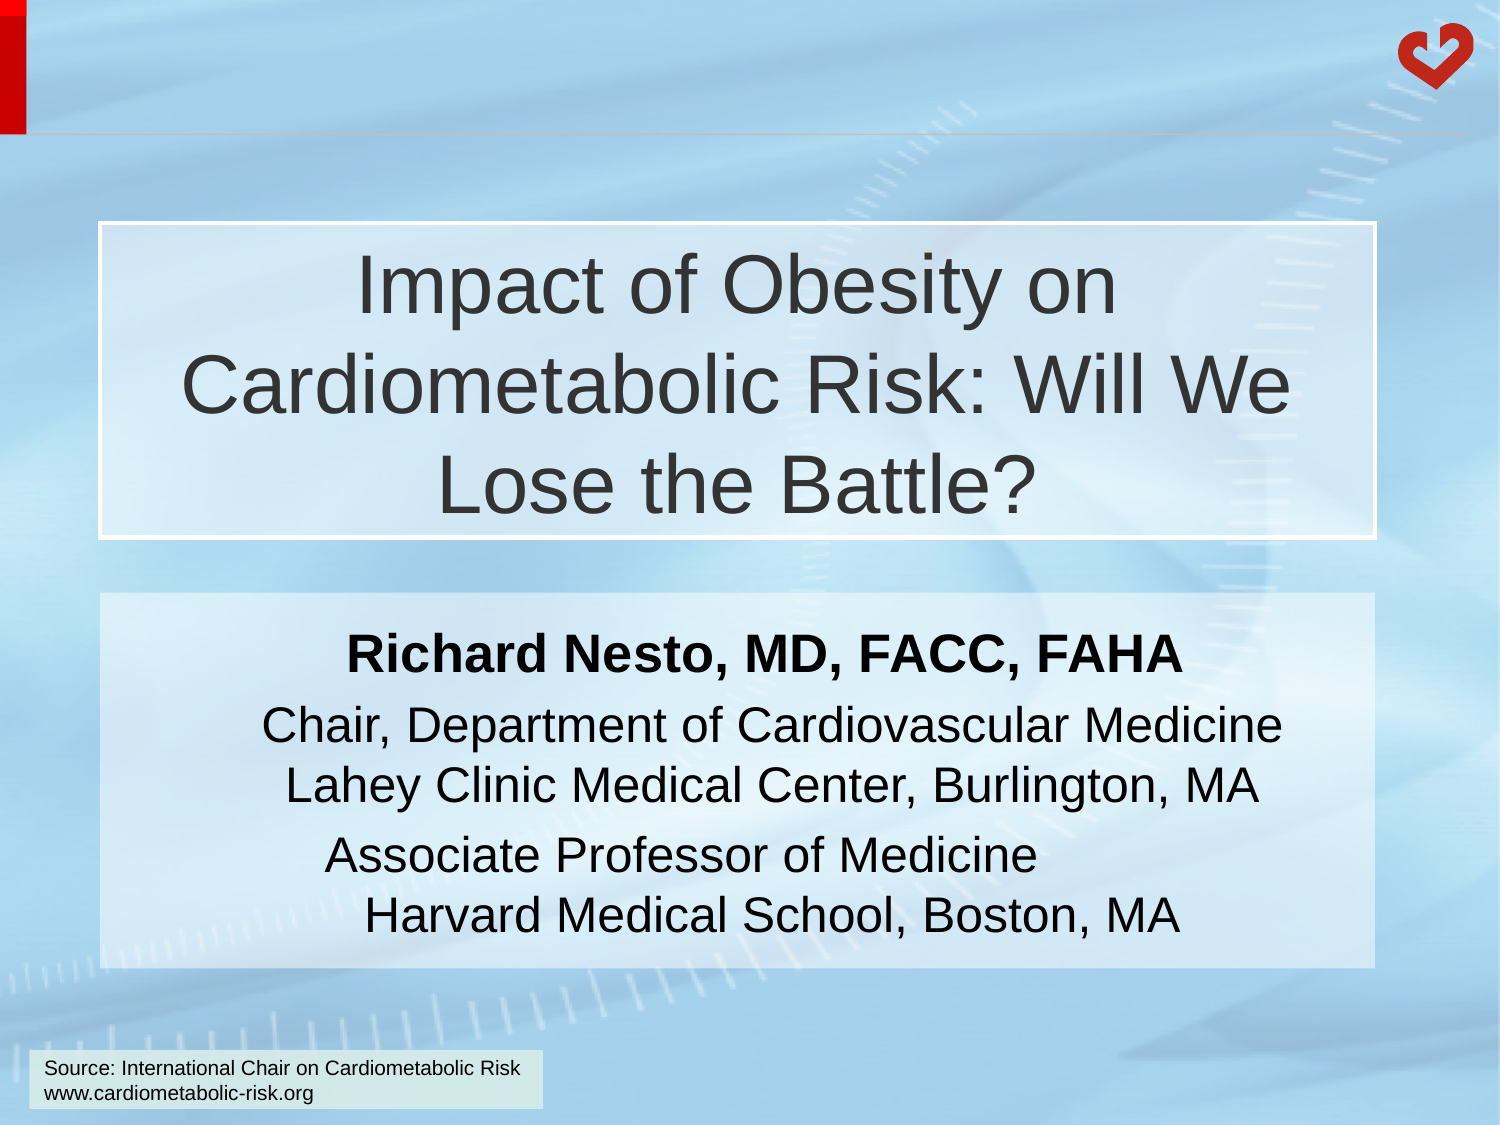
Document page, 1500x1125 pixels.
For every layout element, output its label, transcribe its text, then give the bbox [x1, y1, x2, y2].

picture [0, 0, 1500, 1125]
text_box [99, 592, 1375, 969]
subtitle Richard Nesto, MD, FACC, FAHA Chair, Department of Cardiovascular Medicine Lahey Clinic Medical Center, Burlington, MA Associate Professor of Medicine Harvard Medical School, Boston, MA [225, 593, 1321, 968]
title Impact of Obesity on Cardiometabolic Risk: Will We Lose the Battle? [98, 221, 1377, 540]
